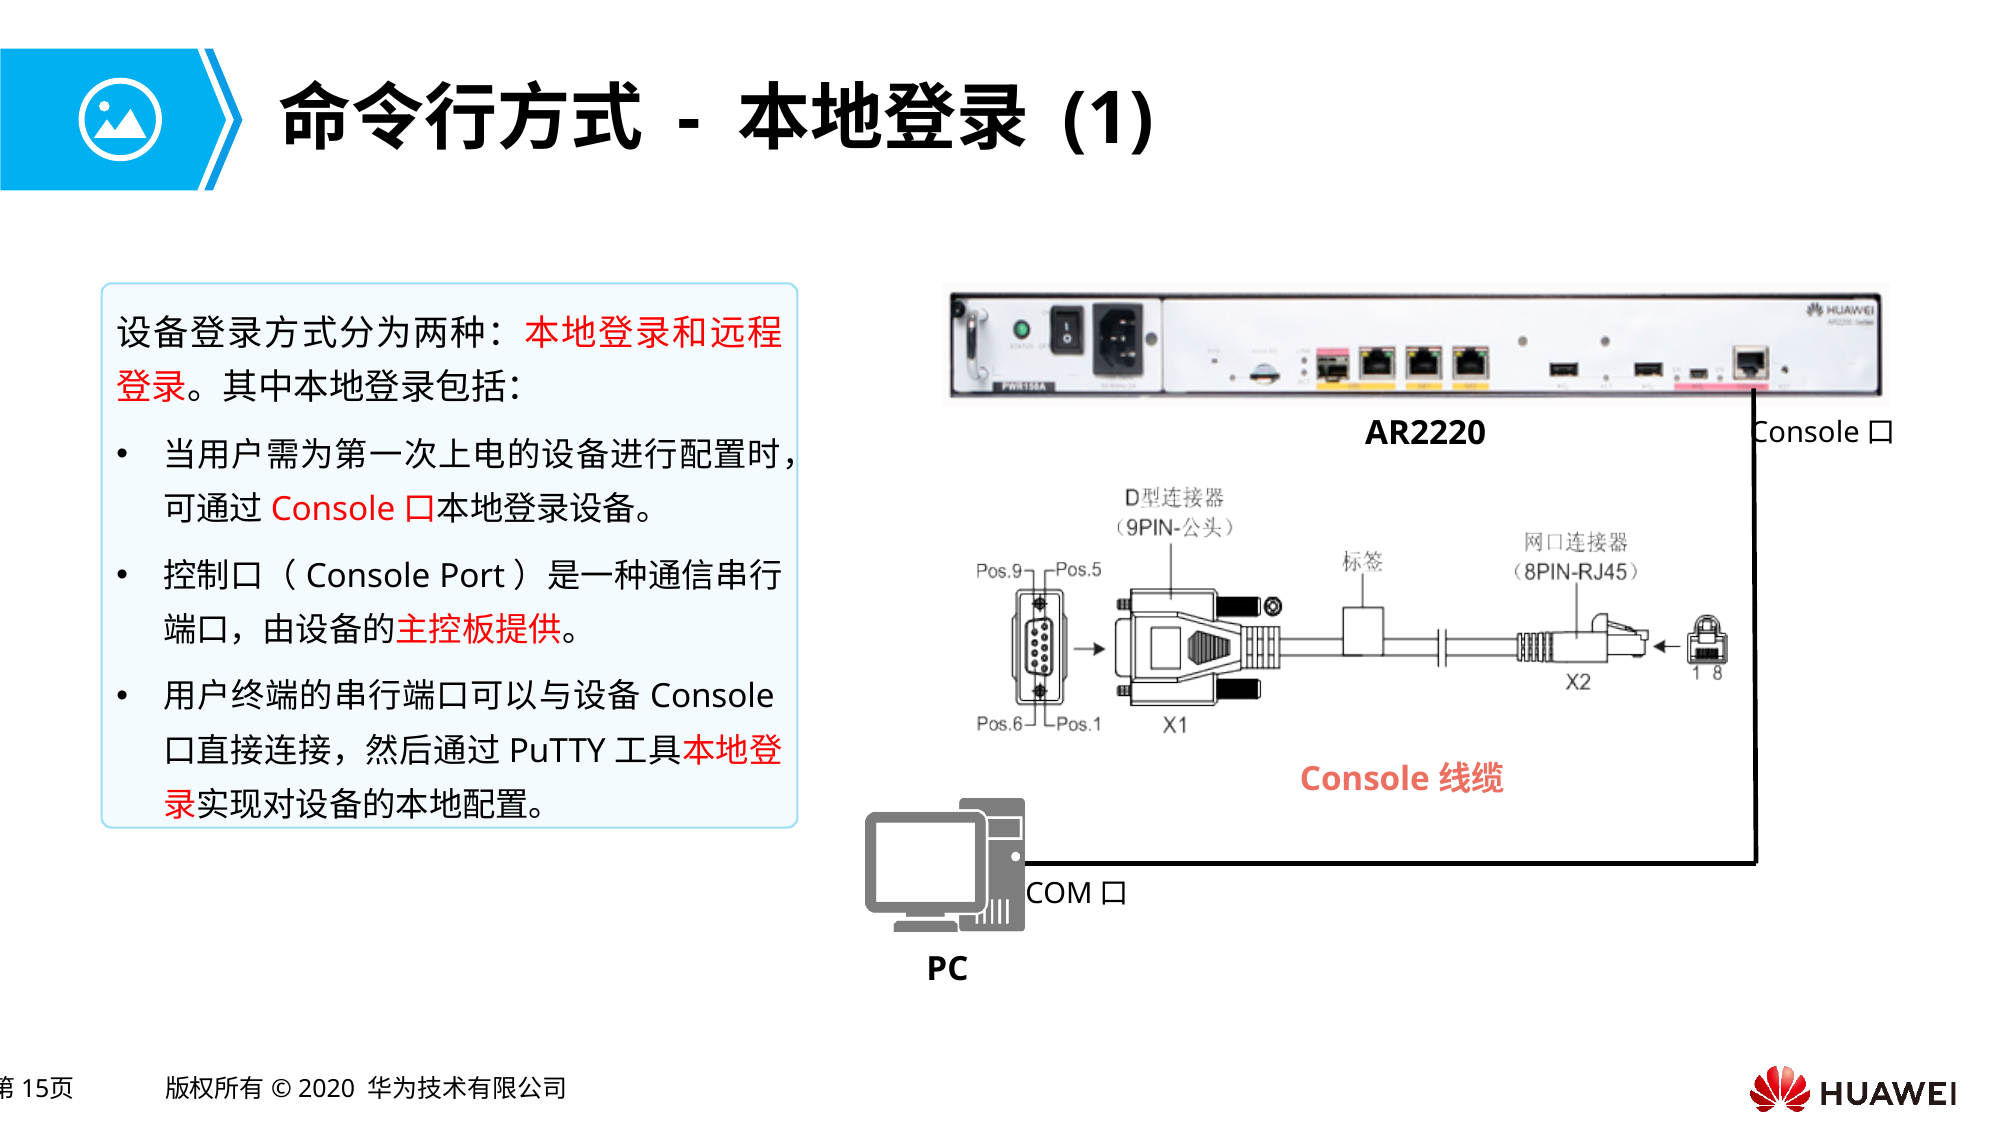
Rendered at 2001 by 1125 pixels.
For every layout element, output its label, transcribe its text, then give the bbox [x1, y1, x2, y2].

picture [1750, 1066, 1956, 1112]
text_box 设备登录方式分为两种：本地登录和远程登录。其中本地登录包括： 当用户需为第一次上电的设备进行配置时，可通过Console口本地登录设备。 控制口（Console Port）是一种通信串行端口，由设备的主控板提供。 用户终端的串行端口可以与设备Console口直接连接，然后通过PuTTY工具本地登录实现对设备的本地配置。 [100, 282, 799, 829]
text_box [840, 283, 1894, 985]
title 命令行方式 - 本地登录 (1) [261, 67, 1874, 173]
